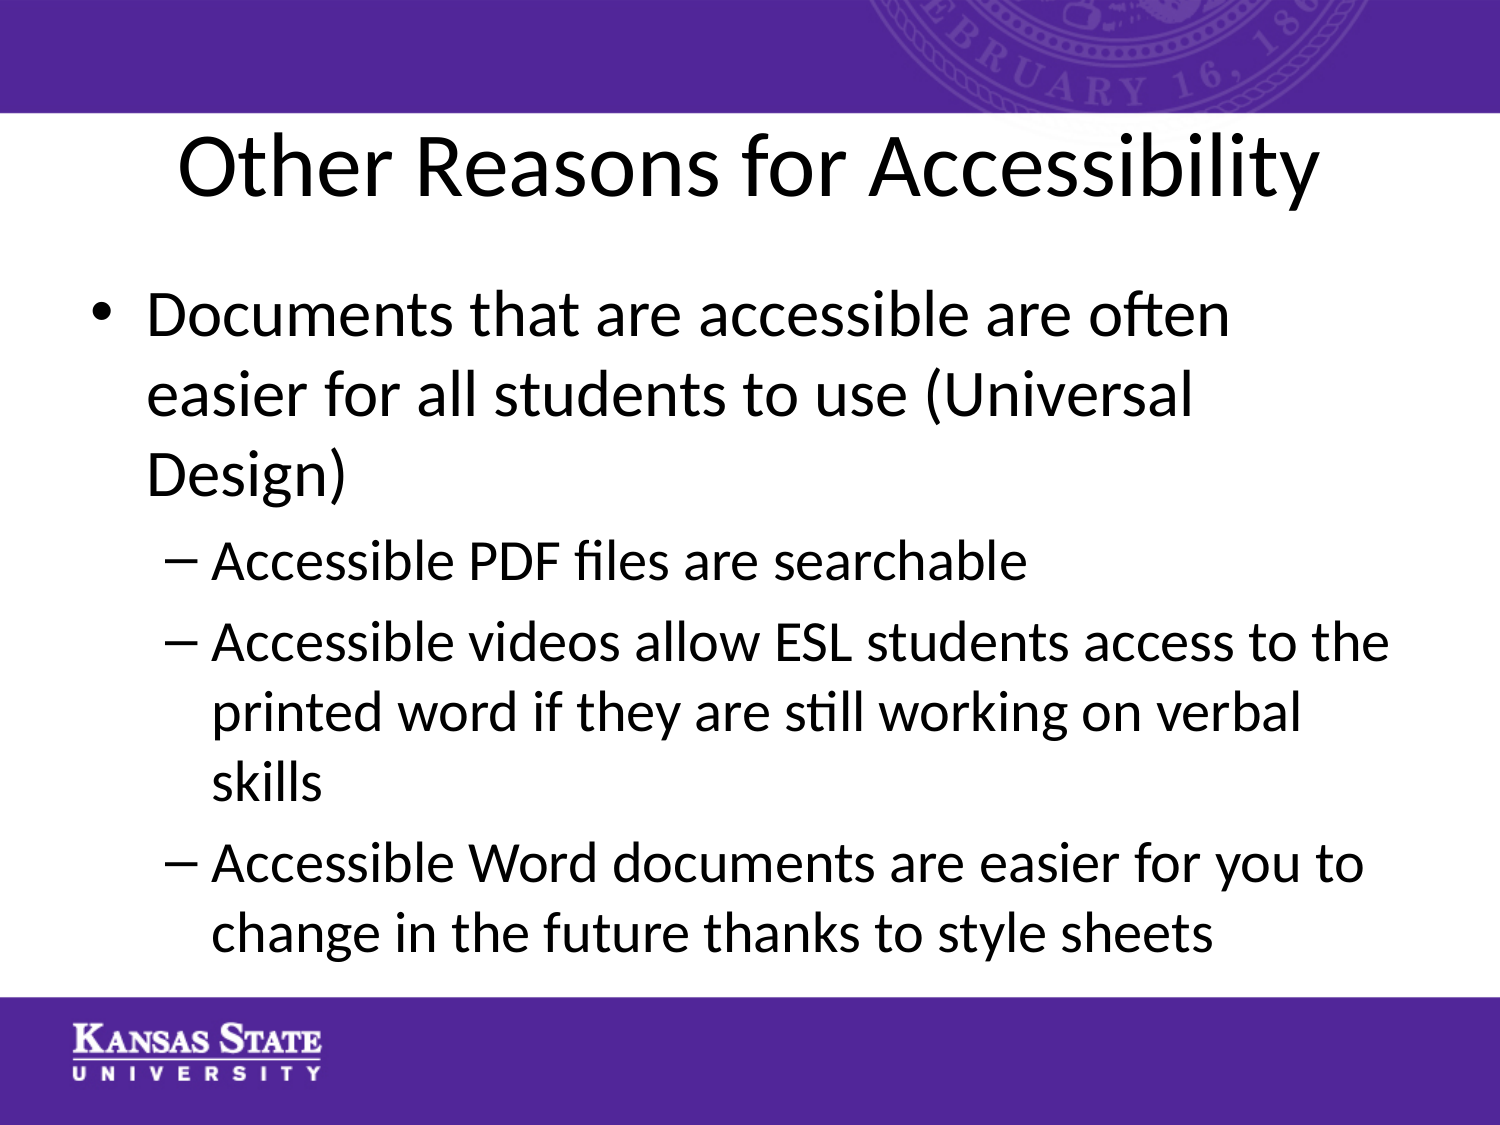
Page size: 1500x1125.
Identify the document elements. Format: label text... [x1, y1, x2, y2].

list Documents that are accessible are often easier for all students to use (Universal Design) Accessible PDF files are searchable Accessible videos allow ESL students access to the printed word if they are still working on verbal skills Accessible Word documents are easier for you to change in the future thanks to style sheets [75, 262, 1425, 1005]
picture [0, 0, 1500, 1125]
title Other Reasons for Accessibility [75, 66, 1425, 254]
